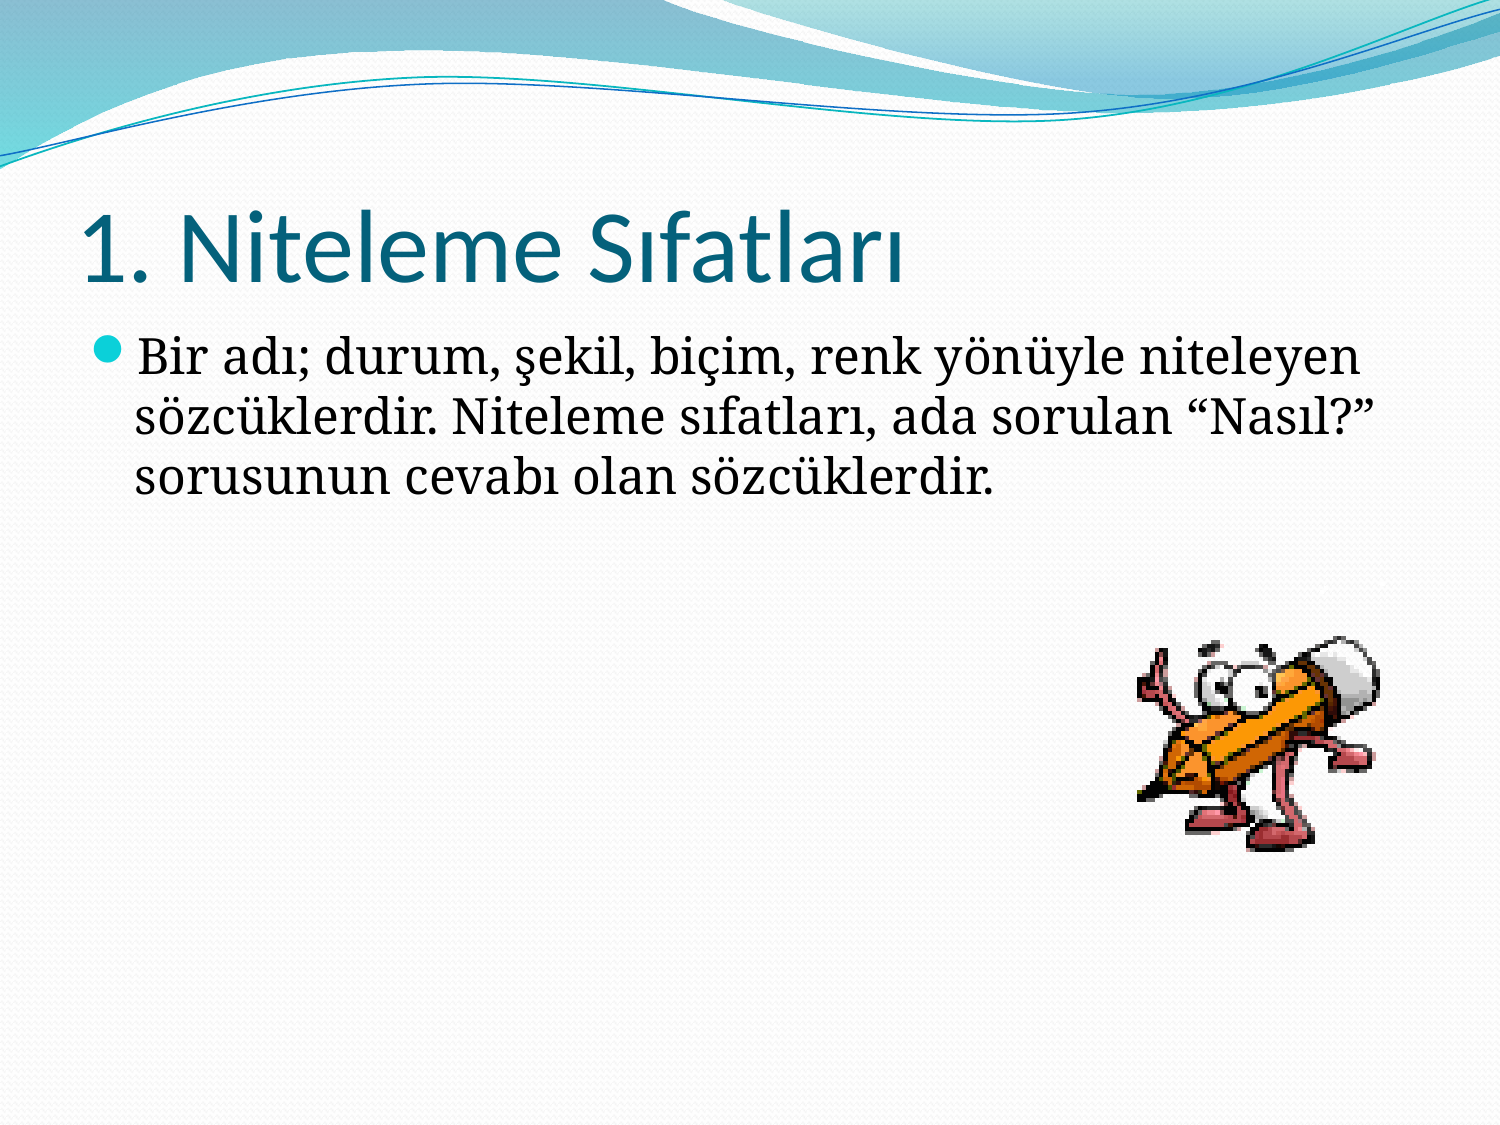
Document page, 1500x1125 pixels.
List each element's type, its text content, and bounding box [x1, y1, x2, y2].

picture [1115, 574, 1394, 894]
list Bir adı; durum, şekil, biçim, renk yönüyle niteleyen sözcüklerdir. Niteleme sıfatları, ada sorulan “Nasıl?” sorusunun cevabı olan sözcüklerdir. [75, 317, 1425, 1038]
title 1. Niteleme Sıfatları [75, 115, 1425, 303]
